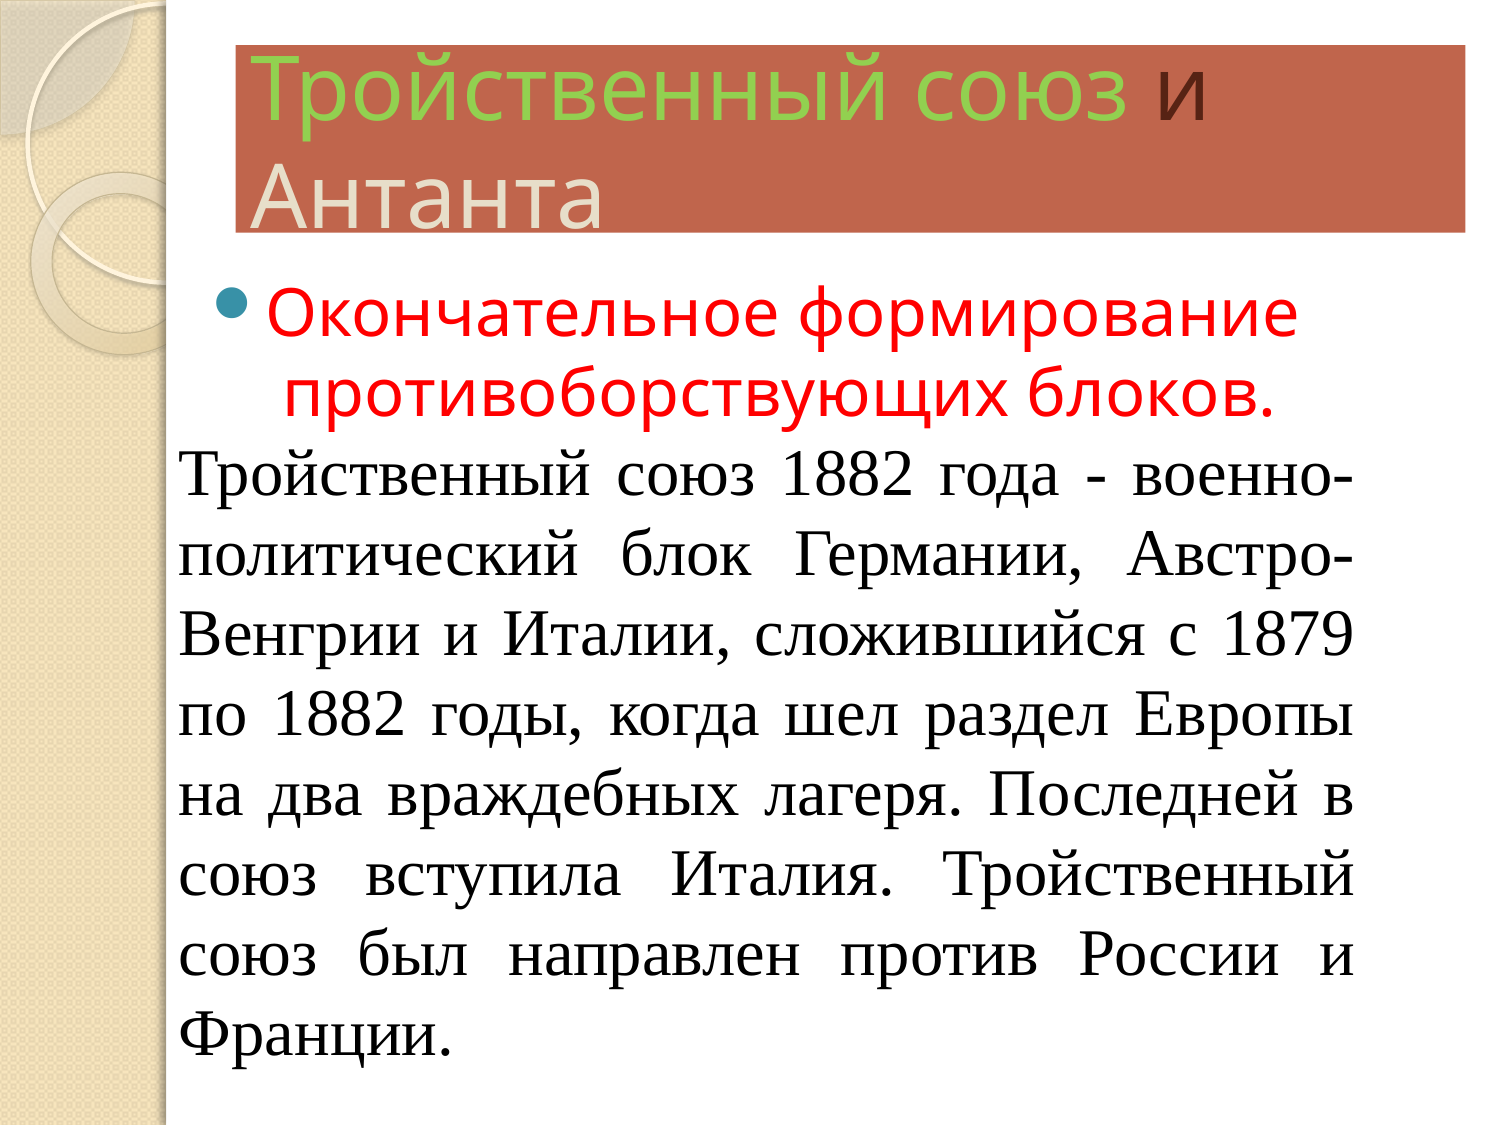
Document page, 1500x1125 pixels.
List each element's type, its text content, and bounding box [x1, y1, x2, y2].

text_box Тройственный союз 1882 года - военно-политический блок Германии, Австро-Венгрии и Италии, сложившийся с 1879 по 1882 годы, когда шел раздел Европы на два враждебных лагеря. Последней в союз вступила Италия. Тройственный союз был направлен против России и Франции. [164, 421, 1372, 1077]
list Окончательное формирование противоборствующих блоков. [75, 262, 1425, 469]
title Тройственный союз и Антанта [235, 45, 1466, 233]
